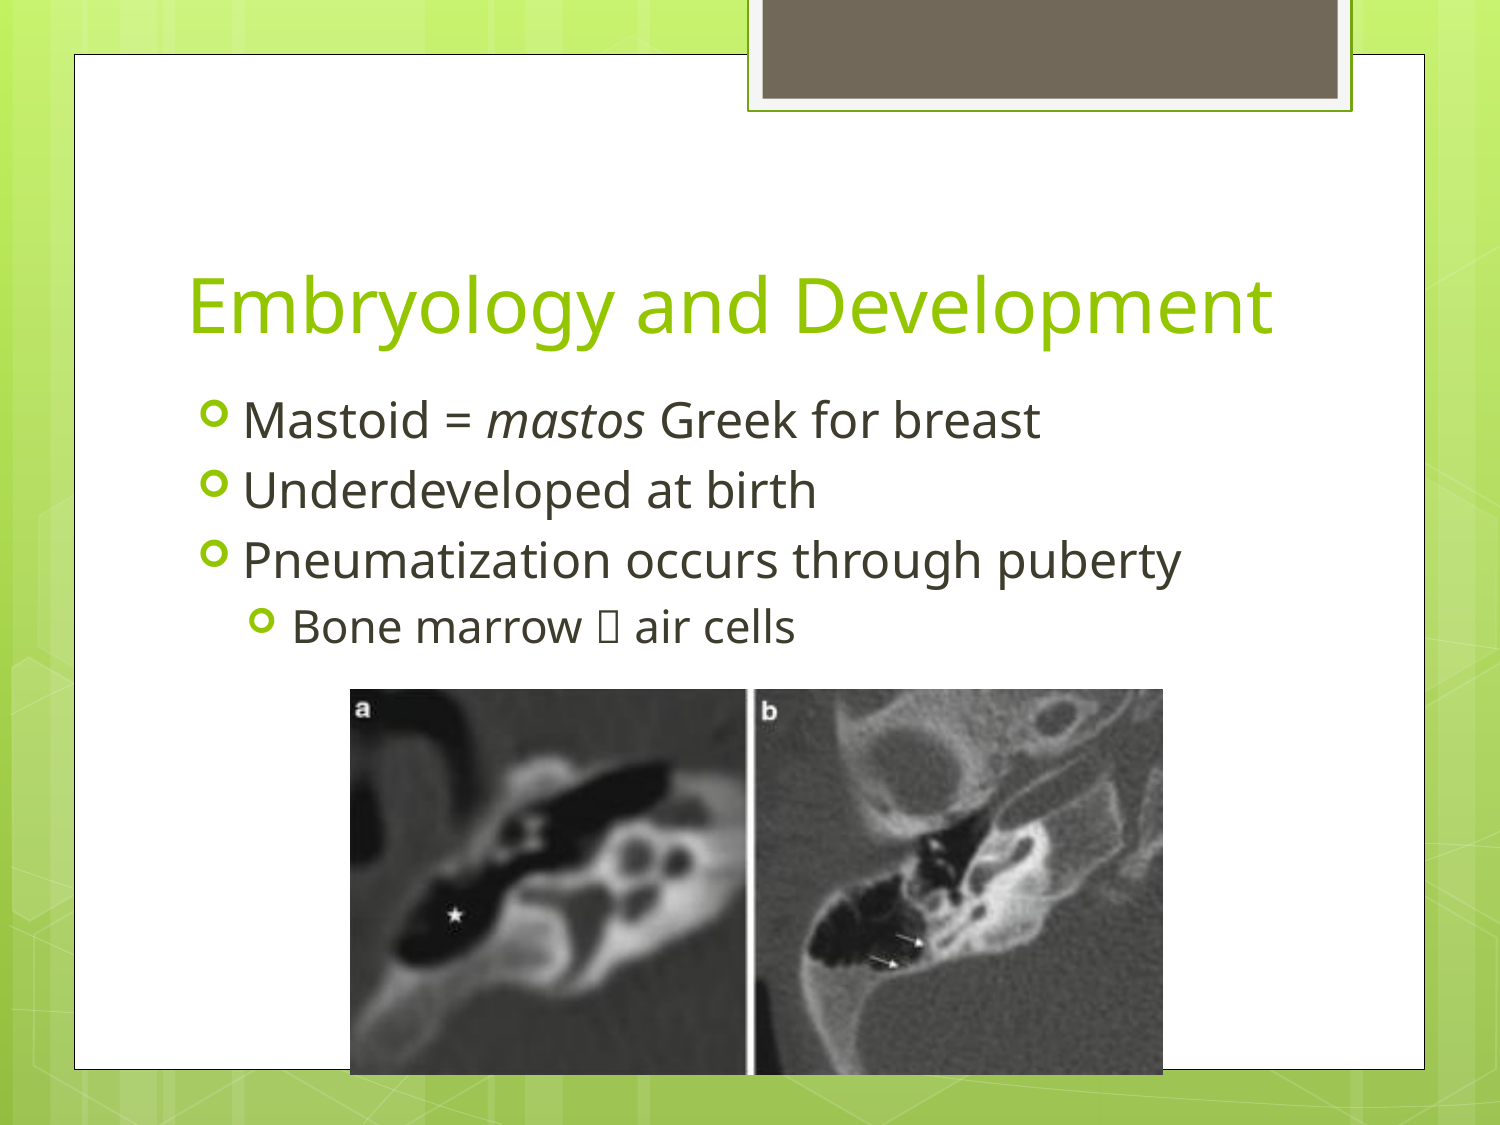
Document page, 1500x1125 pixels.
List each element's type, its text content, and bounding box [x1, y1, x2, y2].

list Mastoid = mastos Greek for breast Underdeveloped at birth Pneumatization occurs through puberty Bone marrow  air cells [171, 381, 1283, 957]
picture [349, 689, 1163, 1076]
title Embryology and Development [171, 168, 1324, 357]
